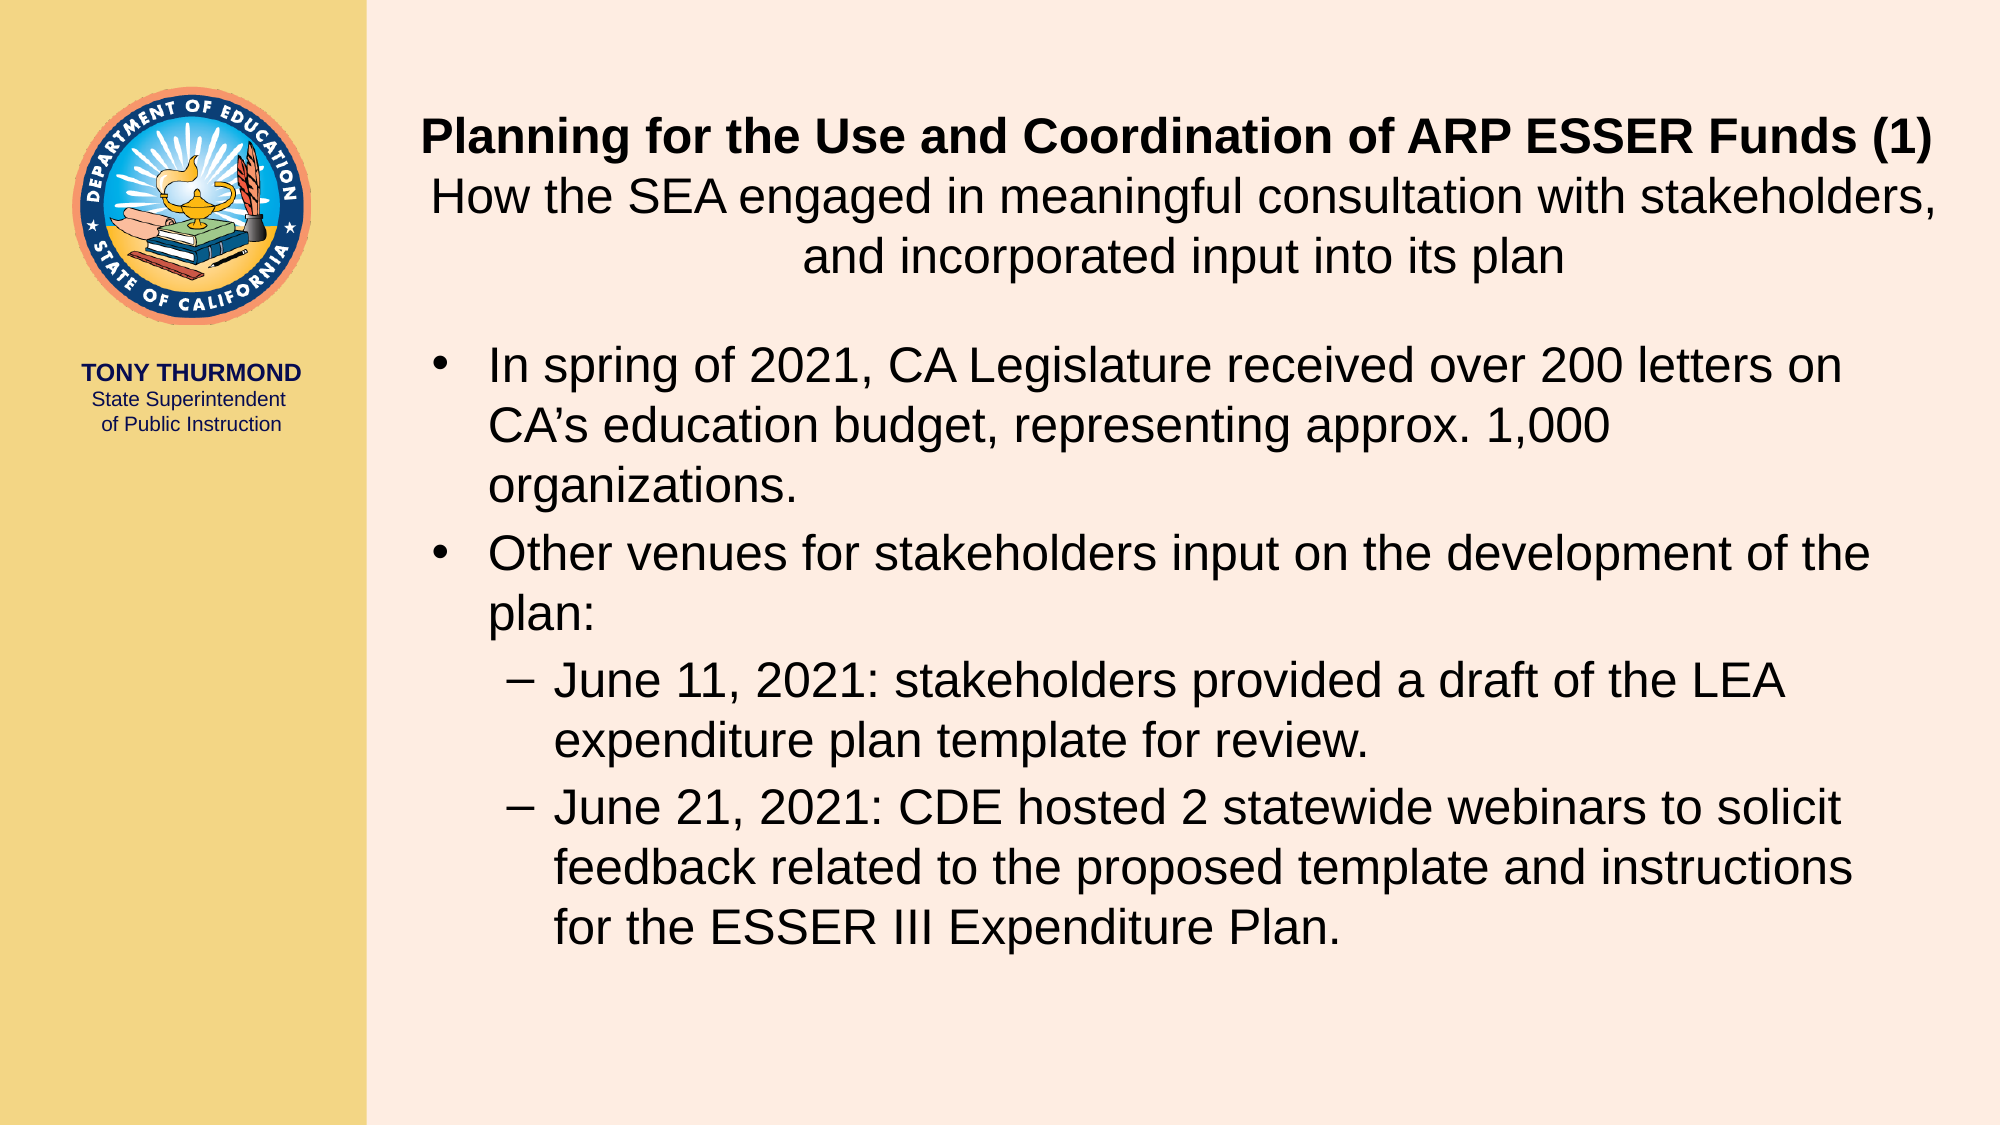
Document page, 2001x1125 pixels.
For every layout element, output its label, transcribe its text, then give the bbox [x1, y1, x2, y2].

title Planning for the Use and Coordination of ARP ESSER Funds (1) How the SEA engaged in meaningful consultation with stakeholders, and incorporated input into its plan [368, 99, 2000, 288]
picture [72, 86, 311, 325]
list In spring of 2021, CA Legislature received over 200 letters on CA’s education budget, representing approx. 1,000 organizations. Other venues for stakeholders input on the development of the plan: June 11, 2021: stakeholders provided a draft of the LEA expenditure plan template for review. June 21, 2021: CDE hosted 2 statewide webinars to solicit feedback related to the proposed template and instructions for the ESSER III Expenditure Plan. [416, 324, 1917, 1000]
